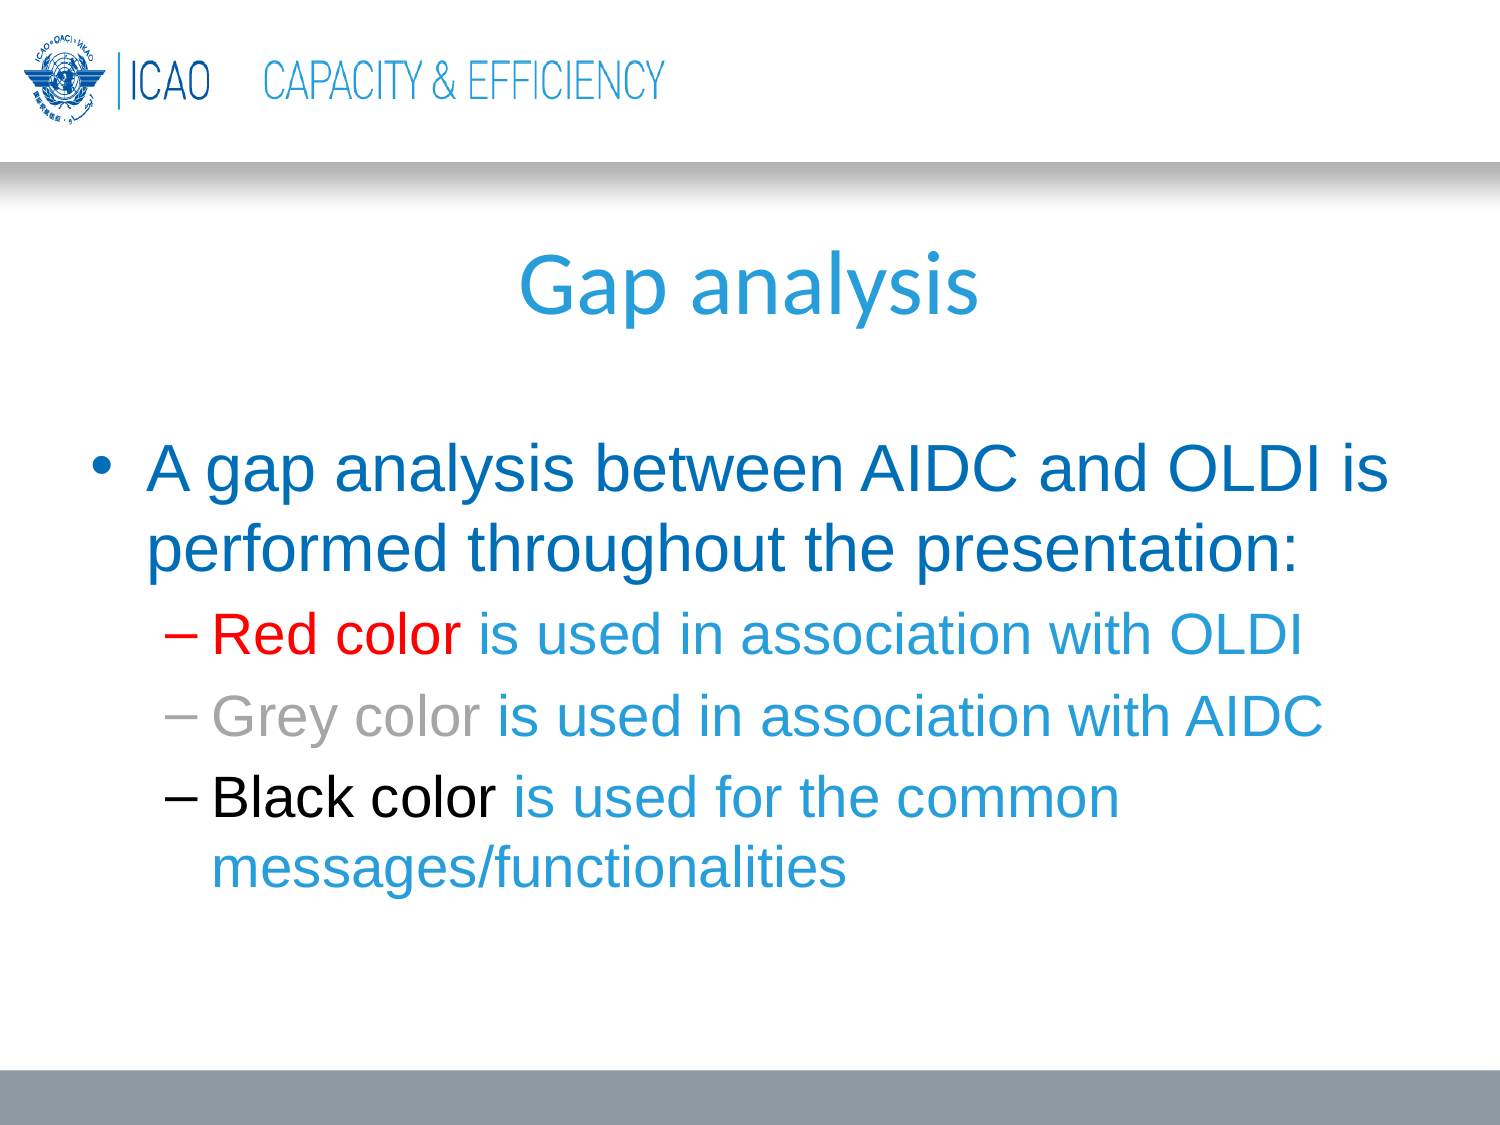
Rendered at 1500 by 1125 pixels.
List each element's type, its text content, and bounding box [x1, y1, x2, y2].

title Gap analysis [75, 216, 1425, 404]
picture [0, 0, 1500, 215]
list A gap analysis between AIDC and OLDI is performed throughout the presentation: Red color is used in association with OLDI Grey color is used in association with AIDC Black color is used for the common messages/functionalities [75, 416, 1425, 1049]
